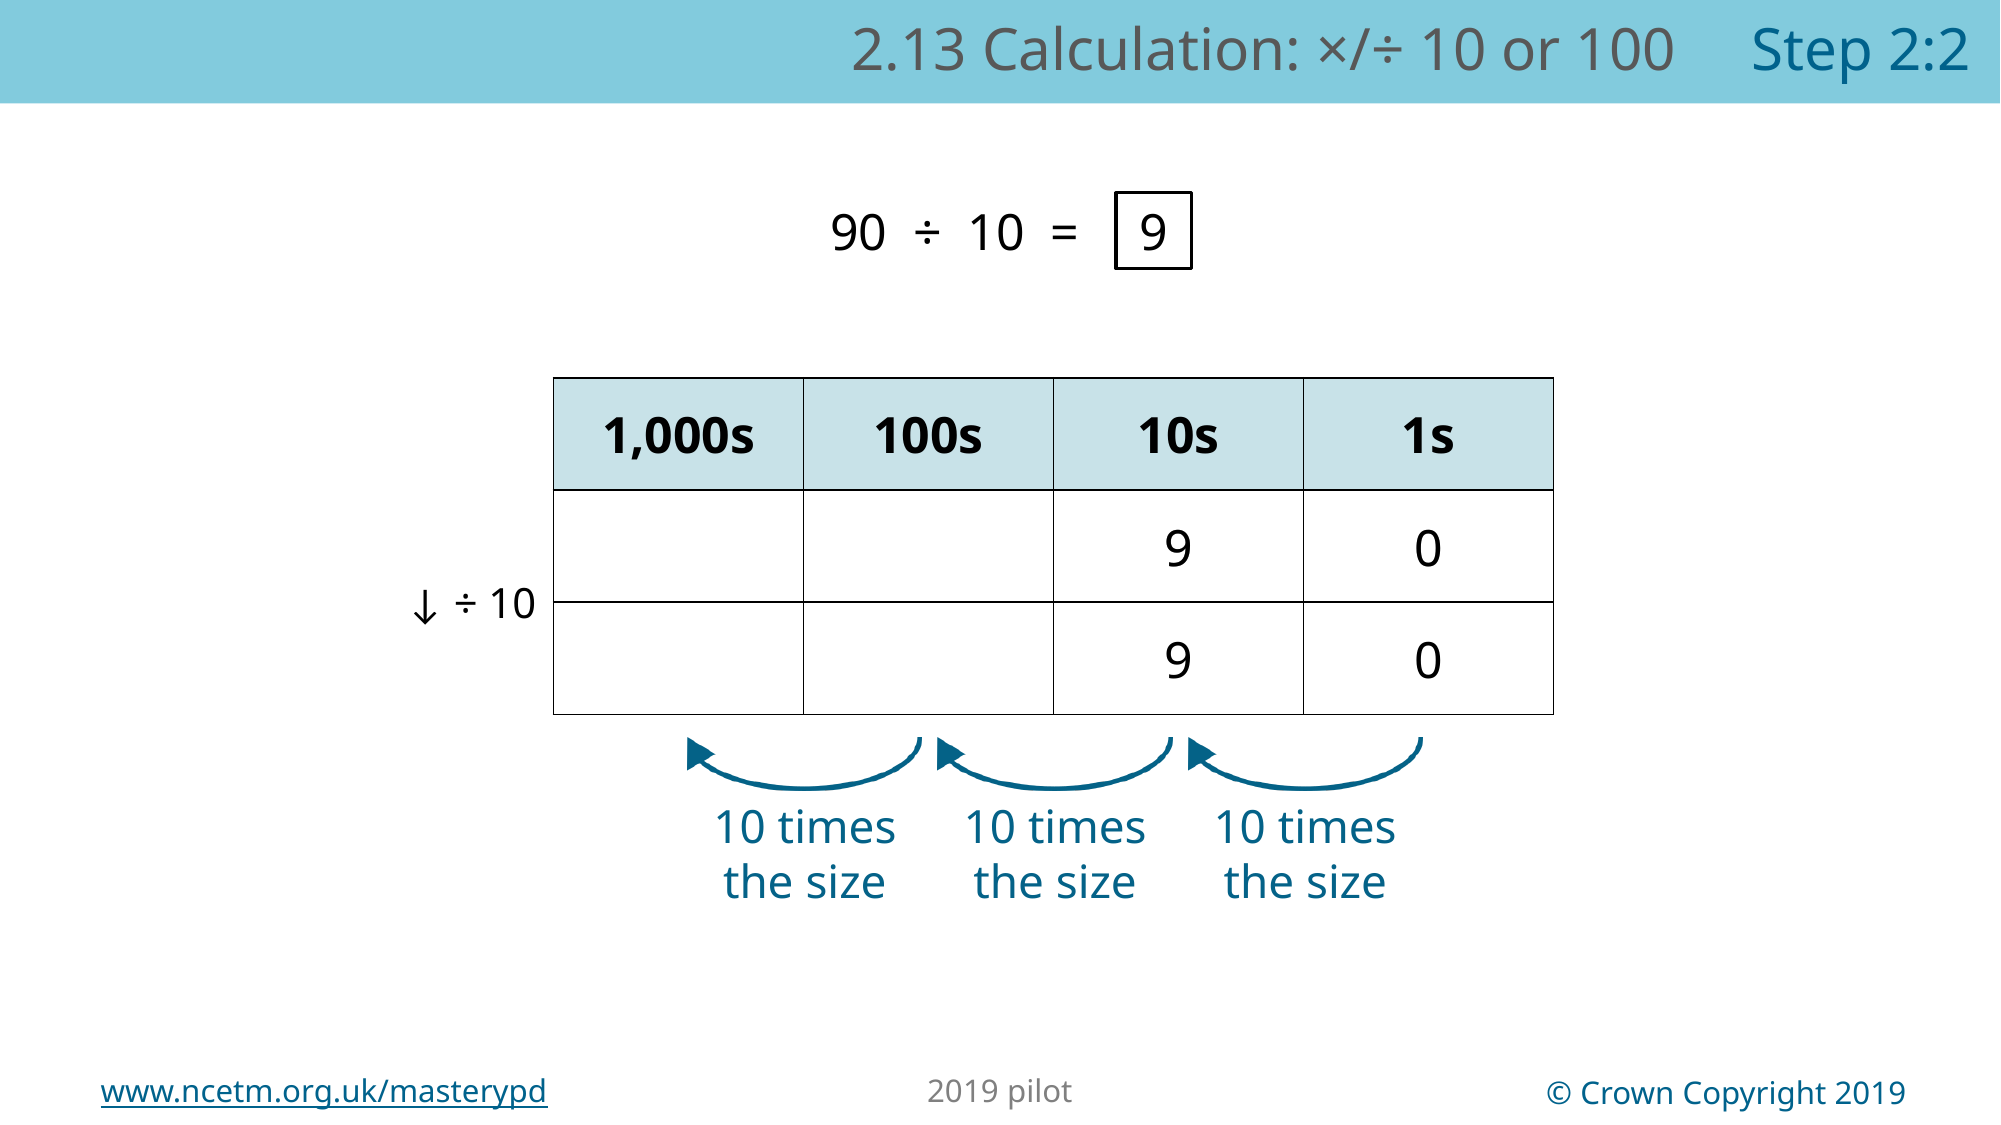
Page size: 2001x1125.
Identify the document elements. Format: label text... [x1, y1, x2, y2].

text_box 0 [1399, 508, 1458, 584]
table_cell [1304, 603, 1553, 714]
table_header [1304, 491, 1553, 601]
table_cell [1054, 603, 1303, 714]
text_box 9 [1124, 192, 1184, 268]
list 2.13 Calculation: ×/÷ 10 or 100 Step 2:2 [0, 0, 2000, 104]
text_box [1115, 192, 1192, 269]
table_cell [804, 603, 1053, 714]
text_box 9 [1149, 508, 1208, 584]
text_box 9 [1149, 620, 1208, 696]
table_header 1,000s [554, 379, 803, 489]
table_header 1s [1304, 379, 1553, 489]
text_box 0 [1399, 620, 1458, 696]
table_header 10s [1054, 379, 1303, 489]
table_header [554, 491, 803, 601]
table_header 100s [804, 379, 1053, 489]
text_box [687, 737, 1423, 917]
table_cell [554, 603, 803, 714]
text_box 90 ÷ 10 = [815, 192, 1095, 268]
table_header [1054, 491, 1303, 601]
text_box ↓ ÷ 10 [391, 569, 552, 635]
table_header [804, 491, 1053, 601]
